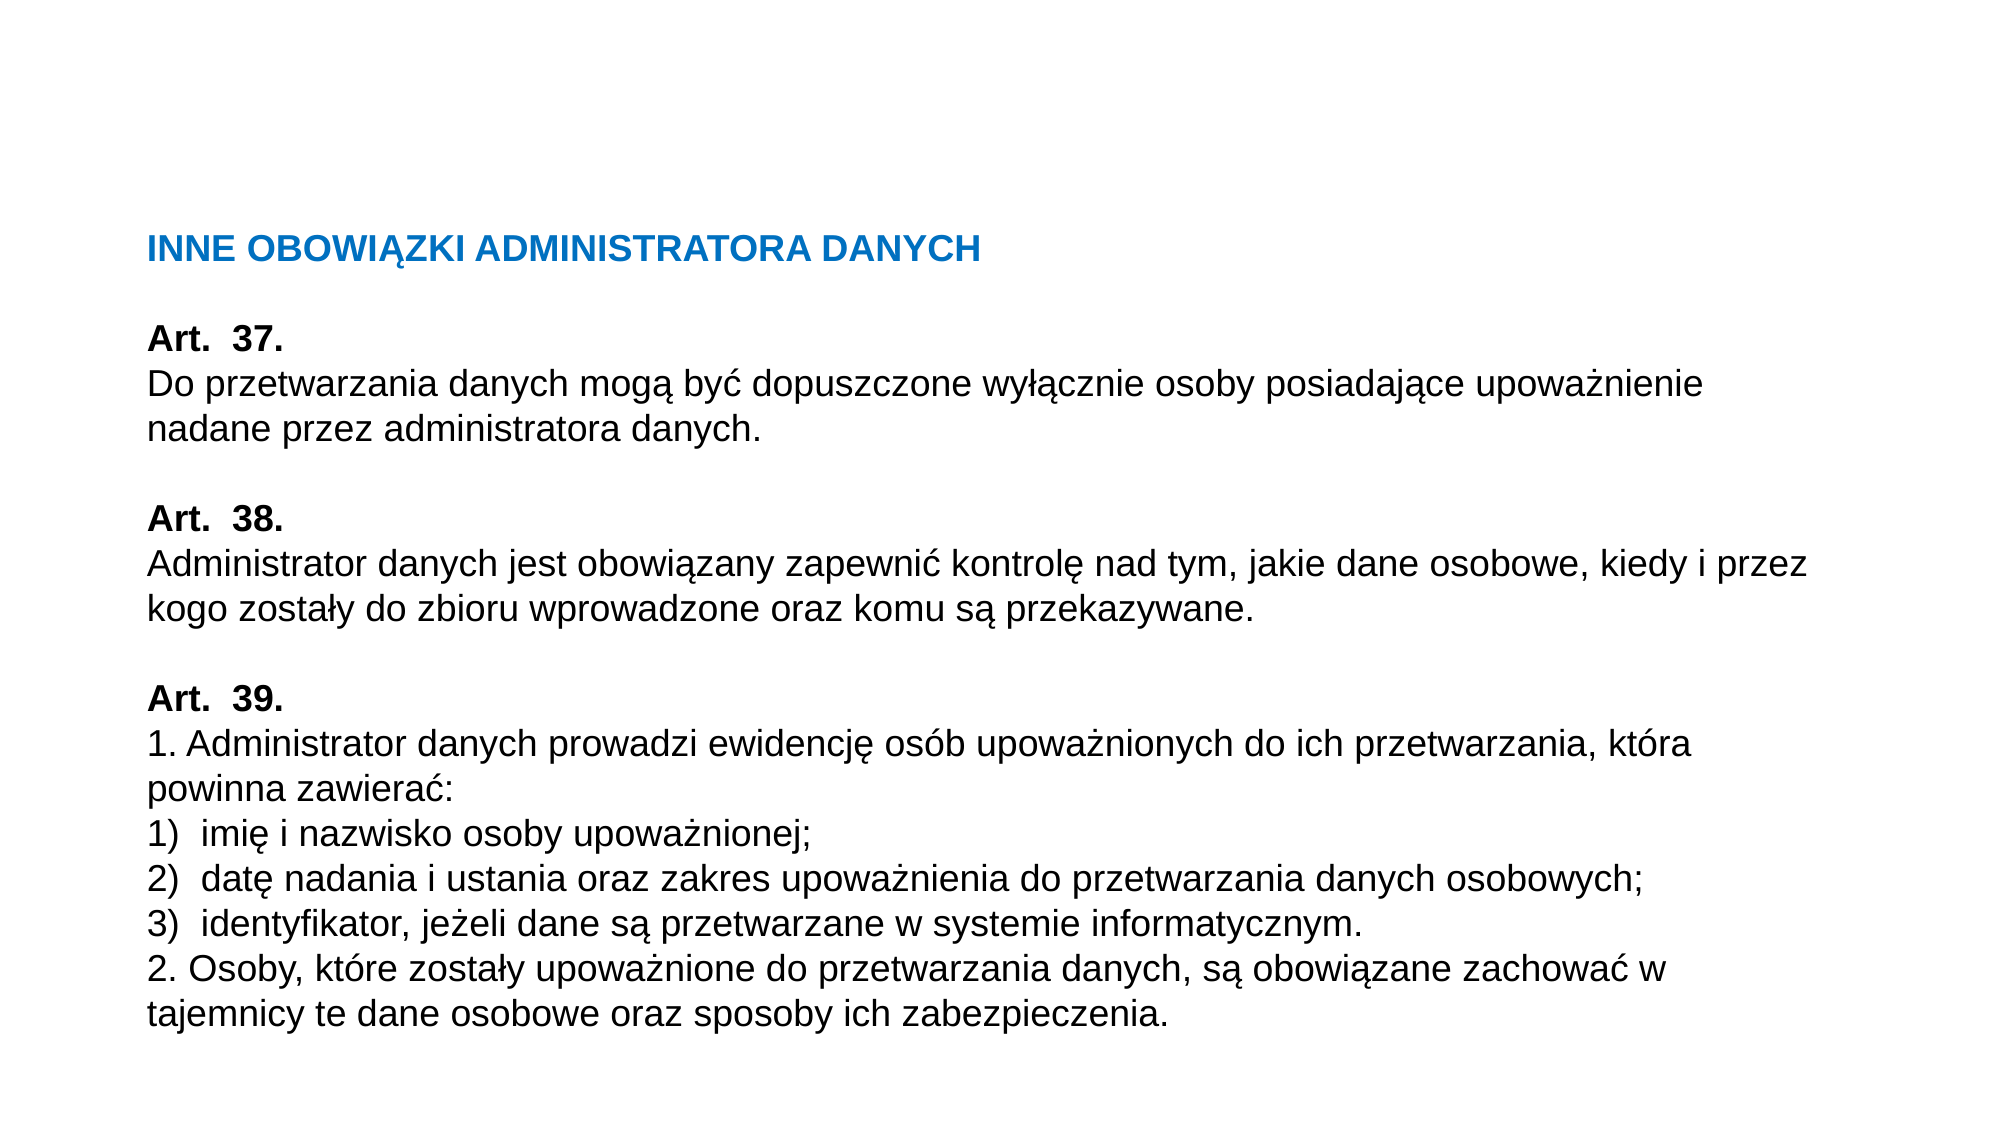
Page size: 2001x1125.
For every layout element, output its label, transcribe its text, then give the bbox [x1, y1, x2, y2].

text_box INNE OBOWIĄZKI ADMINISTRATORA DANYCH Art. 37. Do przetwarzania danych mogą być dopuszczone wyłącznie osoby posiadające upoważnienie nadane przez administratora danych. Art. 38. Administrator danych jest obowiązany zapewnić kontrolę nad tym, jakie dane osobowe, kiedy i przez kogo zostały do zbioru wprowadzone oraz komu są przekazywane. Art. 39. 1. Administrator danych prowadzi ewidencję osób upoważnionych do ich przetwarzania, która powinna zawierać: 1) imię i nazwisko osoby upoważnionej; 2) datę nadania i ustania oraz zakres upoważnienia do przetwarzania danych osobowych; 3) identyfikator, jeżeli dane są przetwarzane w systemie informatycznym. 2. Osoby, które zostały upoważnione do przetwarzania danych, są obowiązane zachować w tajemnicy te dane osobowe oraz sposoby ich zabezpieczenia. [132, 216, 1847, 1042]
